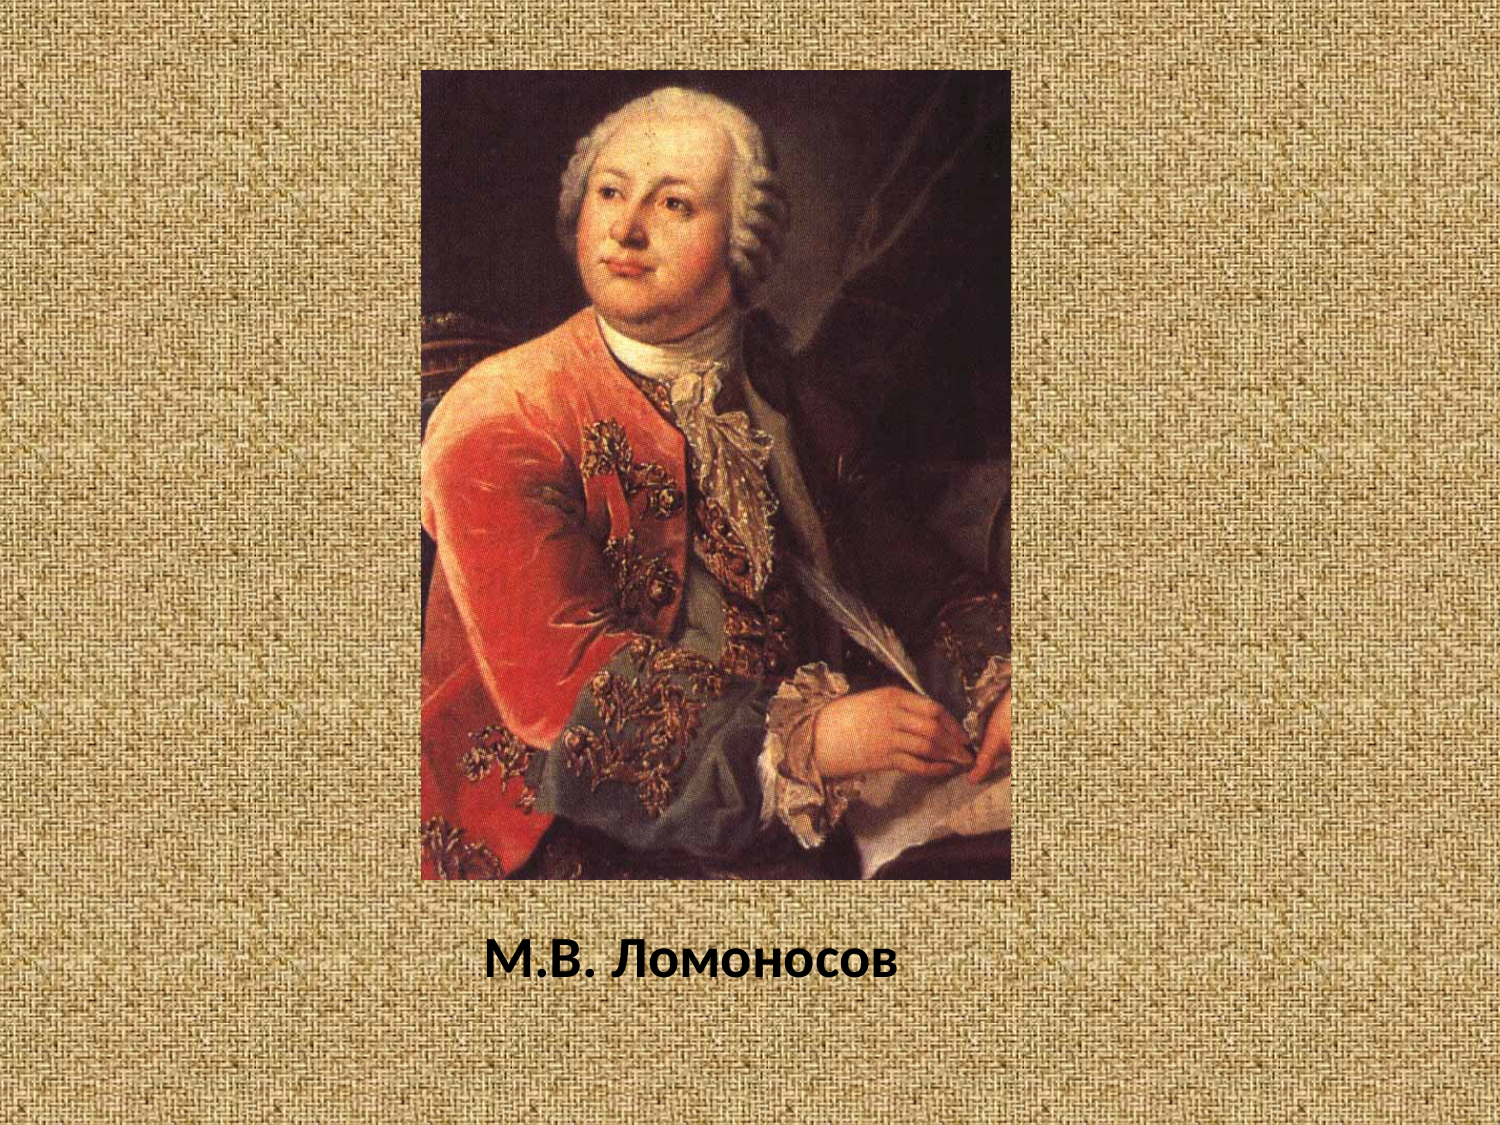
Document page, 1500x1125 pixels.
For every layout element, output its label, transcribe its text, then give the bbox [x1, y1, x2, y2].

picture [0, 0, 1500, 1125]
text_box М.В. Ломоносов [468, 912, 1090, 997]
